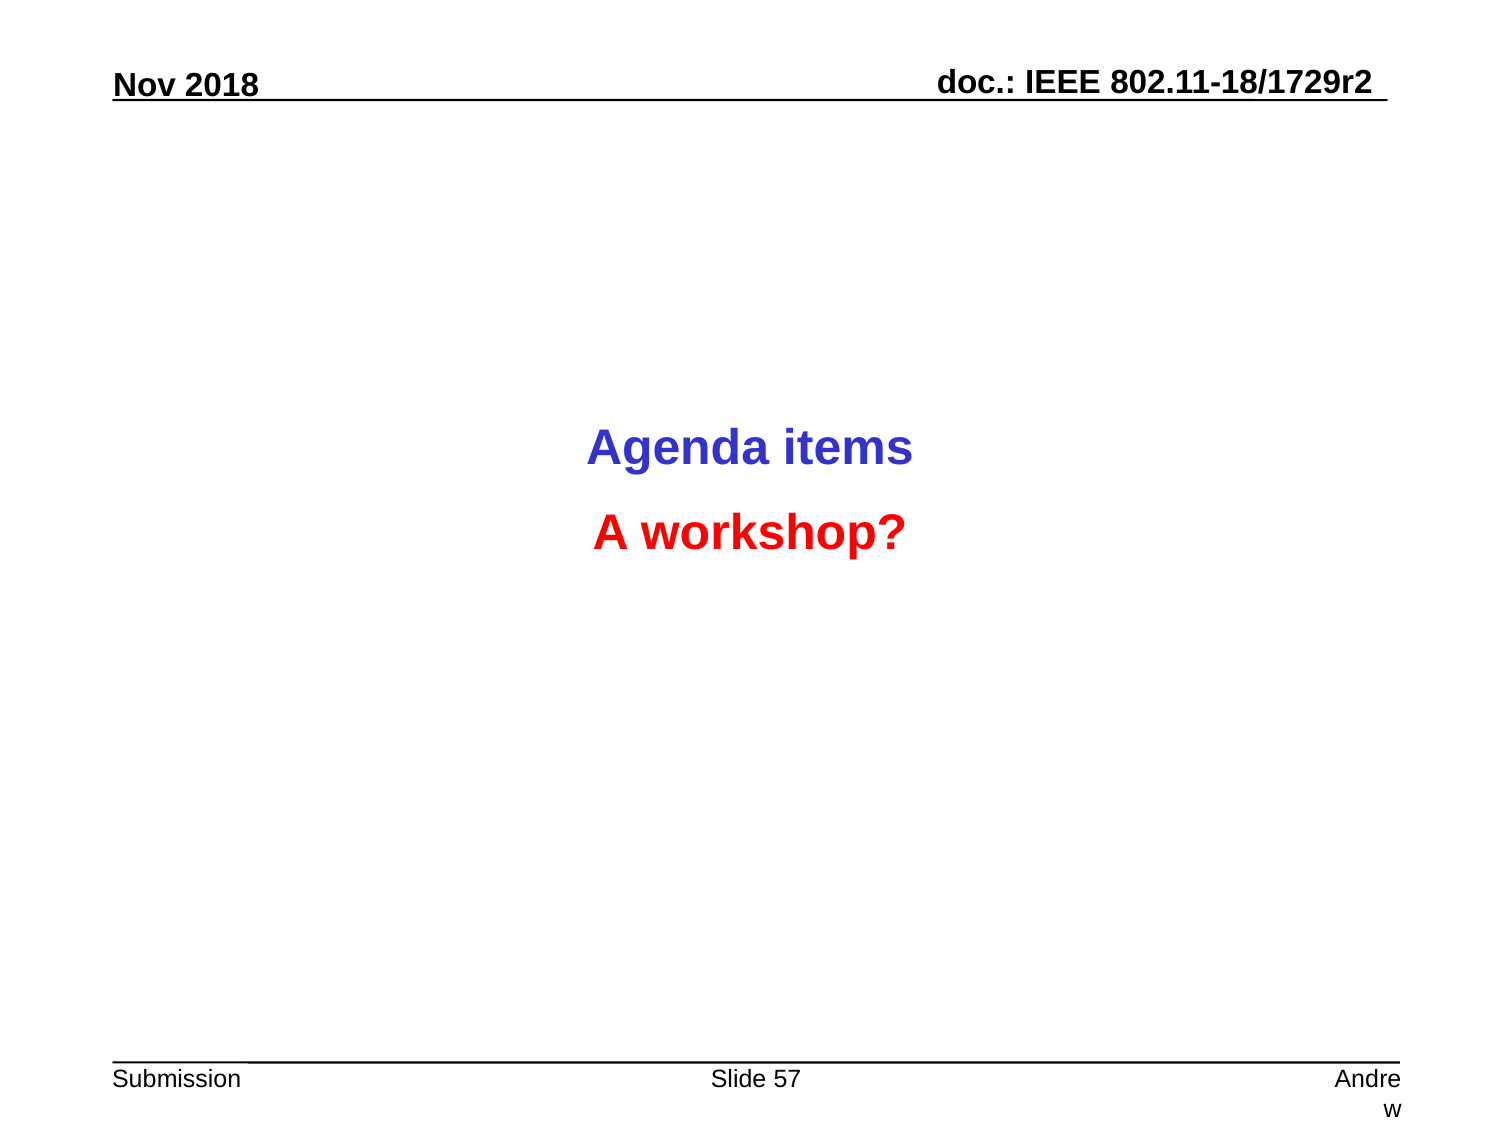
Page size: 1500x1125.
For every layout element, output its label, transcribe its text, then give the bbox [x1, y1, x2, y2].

list Agenda items A workshop? [112, 324, 1388, 650]
slide_number Slide 57 [709, 1061, 803, 1093]
footer Andrew Myles, Cisco [1320, 1061, 1402, 1093]
